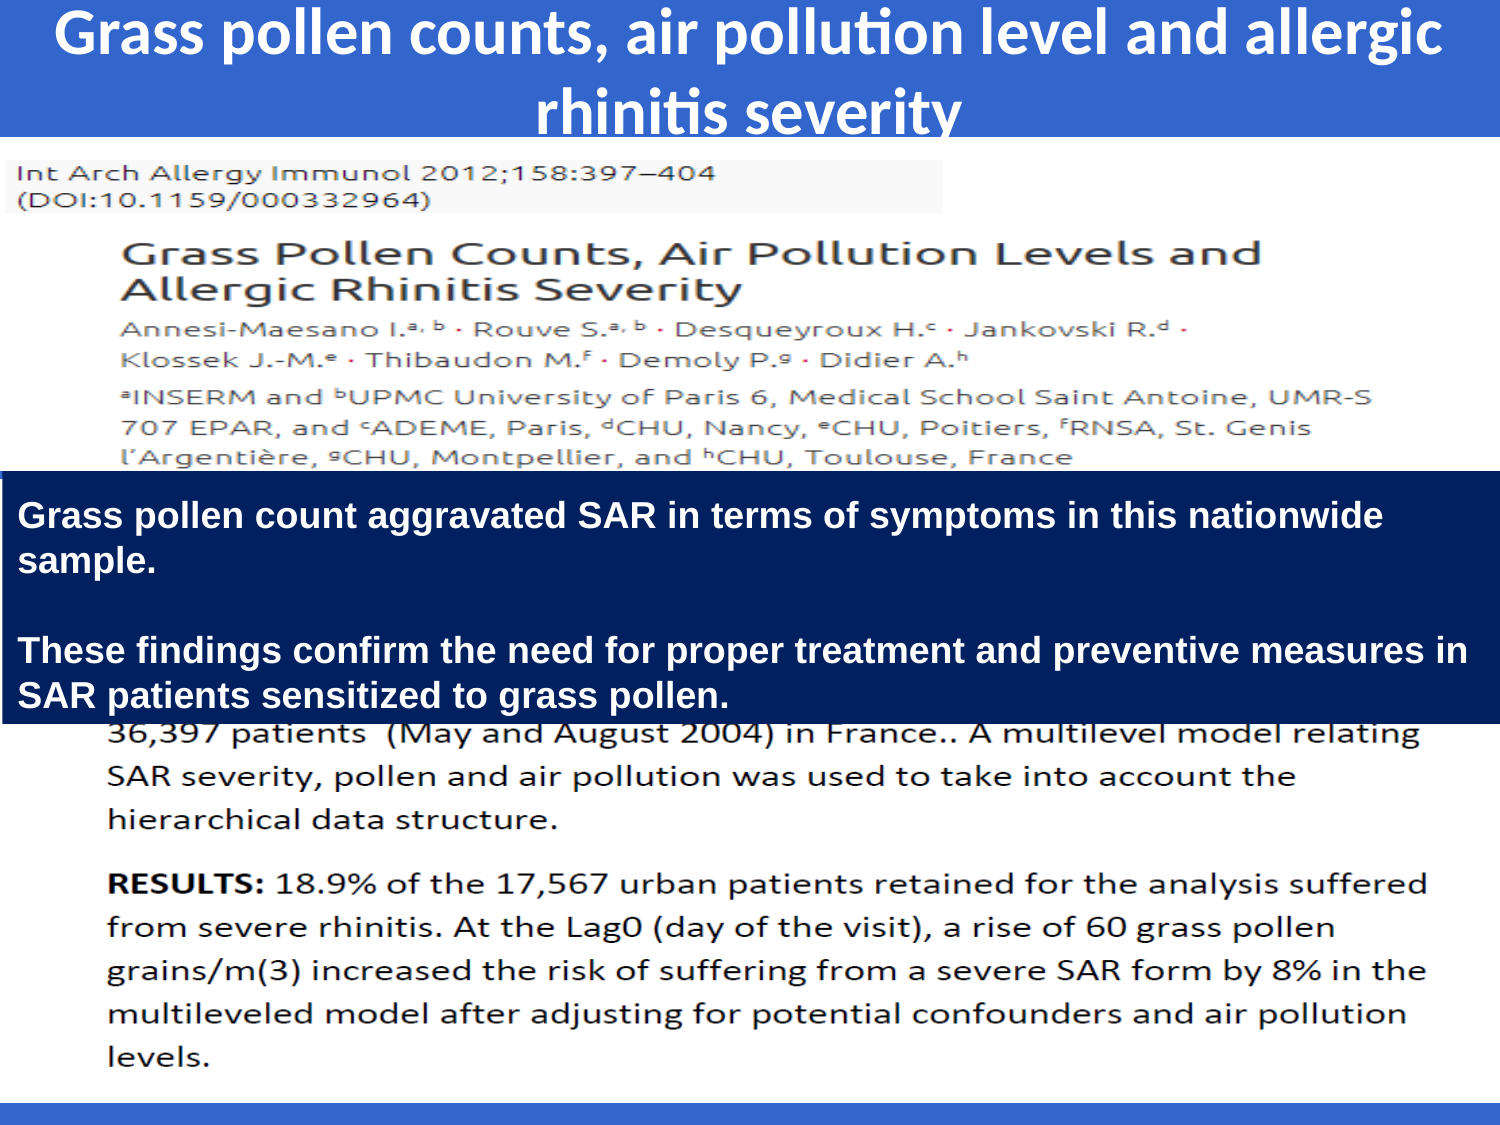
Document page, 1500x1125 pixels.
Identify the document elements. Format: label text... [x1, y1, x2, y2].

picture [0, 136, 1500, 471]
text_box Grass pollen counts, air pollution level and allergic rhinitis severity [0, 0, 1500, 136]
picture [0, 479, 1500, 1104]
